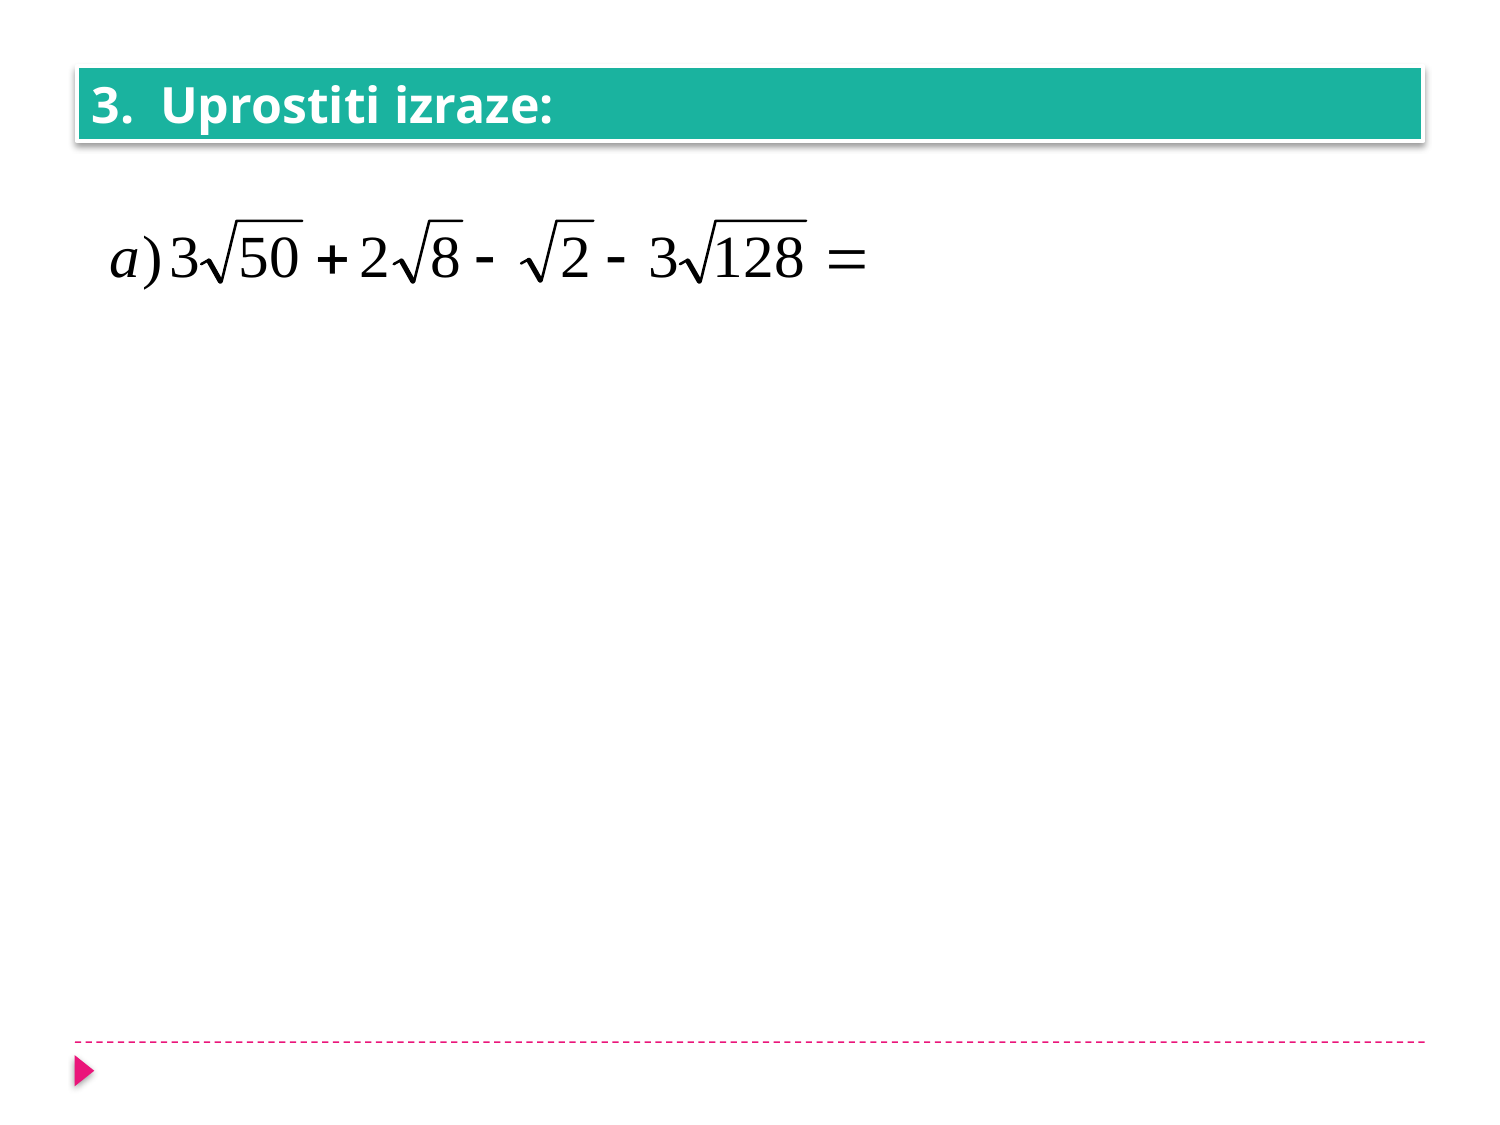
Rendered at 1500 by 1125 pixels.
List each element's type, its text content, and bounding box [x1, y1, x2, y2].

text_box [100, 207, 869, 303]
text_box 3. Uprostiti izraze: [75, 64, 1425, 143]
